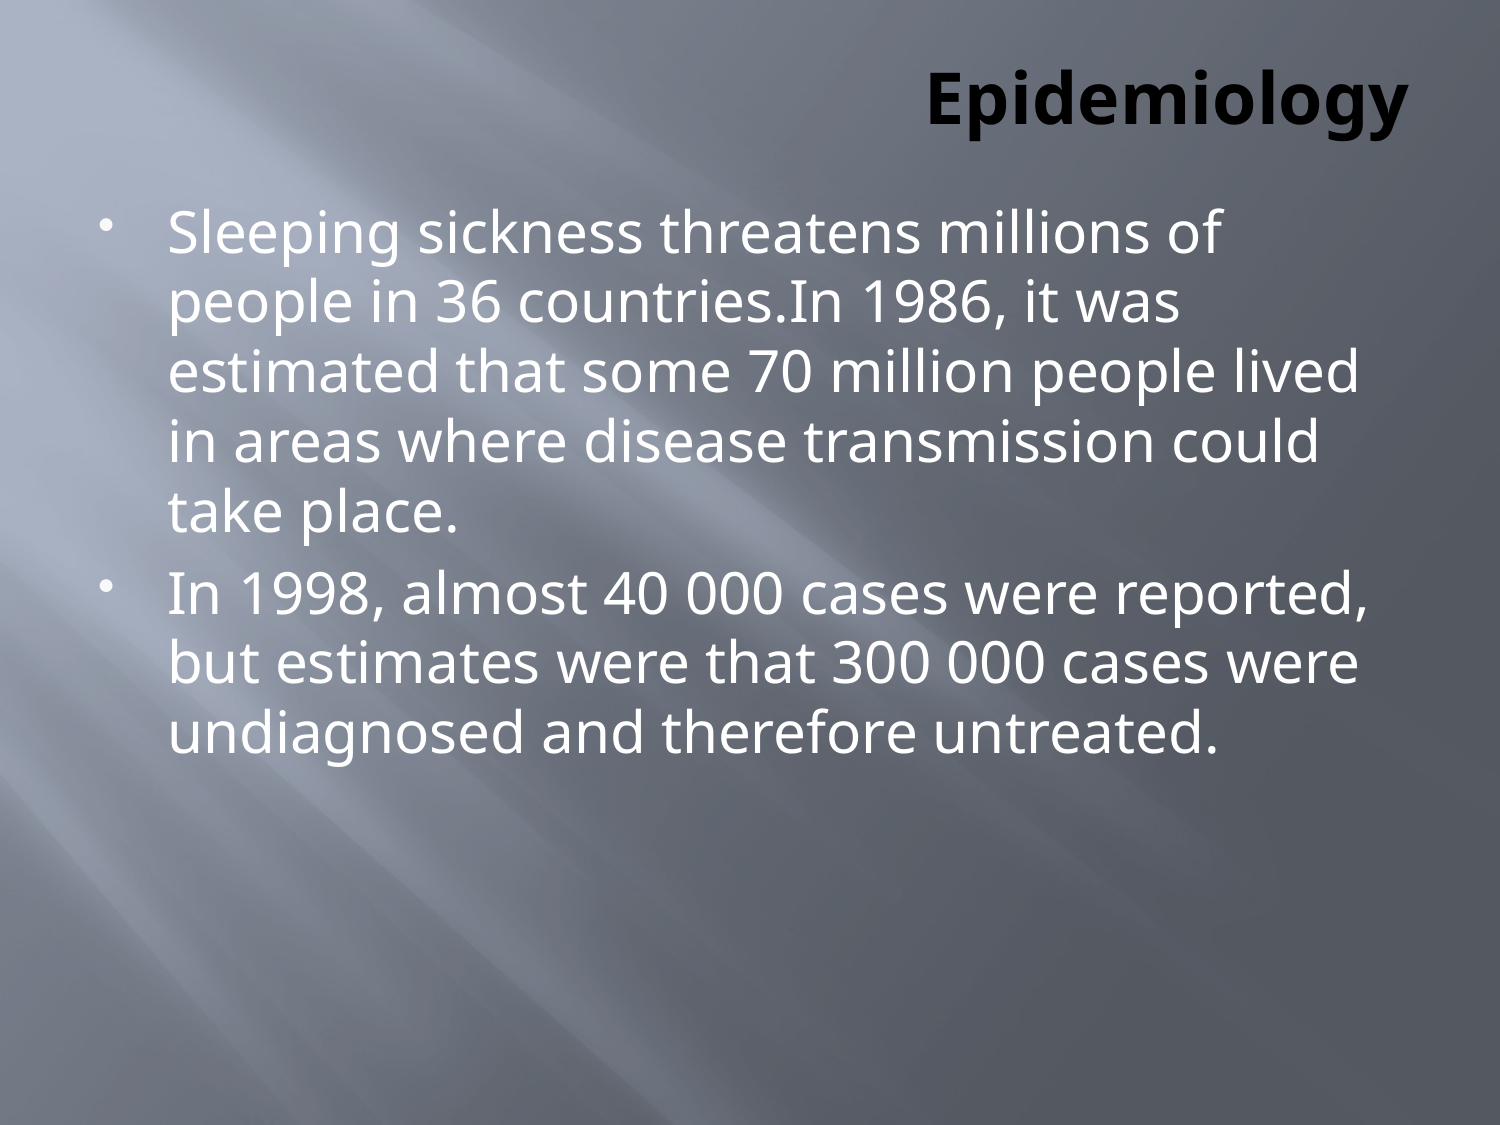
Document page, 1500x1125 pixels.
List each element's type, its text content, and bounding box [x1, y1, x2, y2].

list Sleeping sickness threatens millions of people in 36 countries.In 1986, it was estimated that some 70 million people lived in areas where disease transmission could take place. In 1998, almost 40 000 cases were reported, but estimates were that 300 000 cases were undiagnosed and therefore untreated. [62, 187, 1413, 960]
title Epidemiology [75, 45, 1425, 233]
